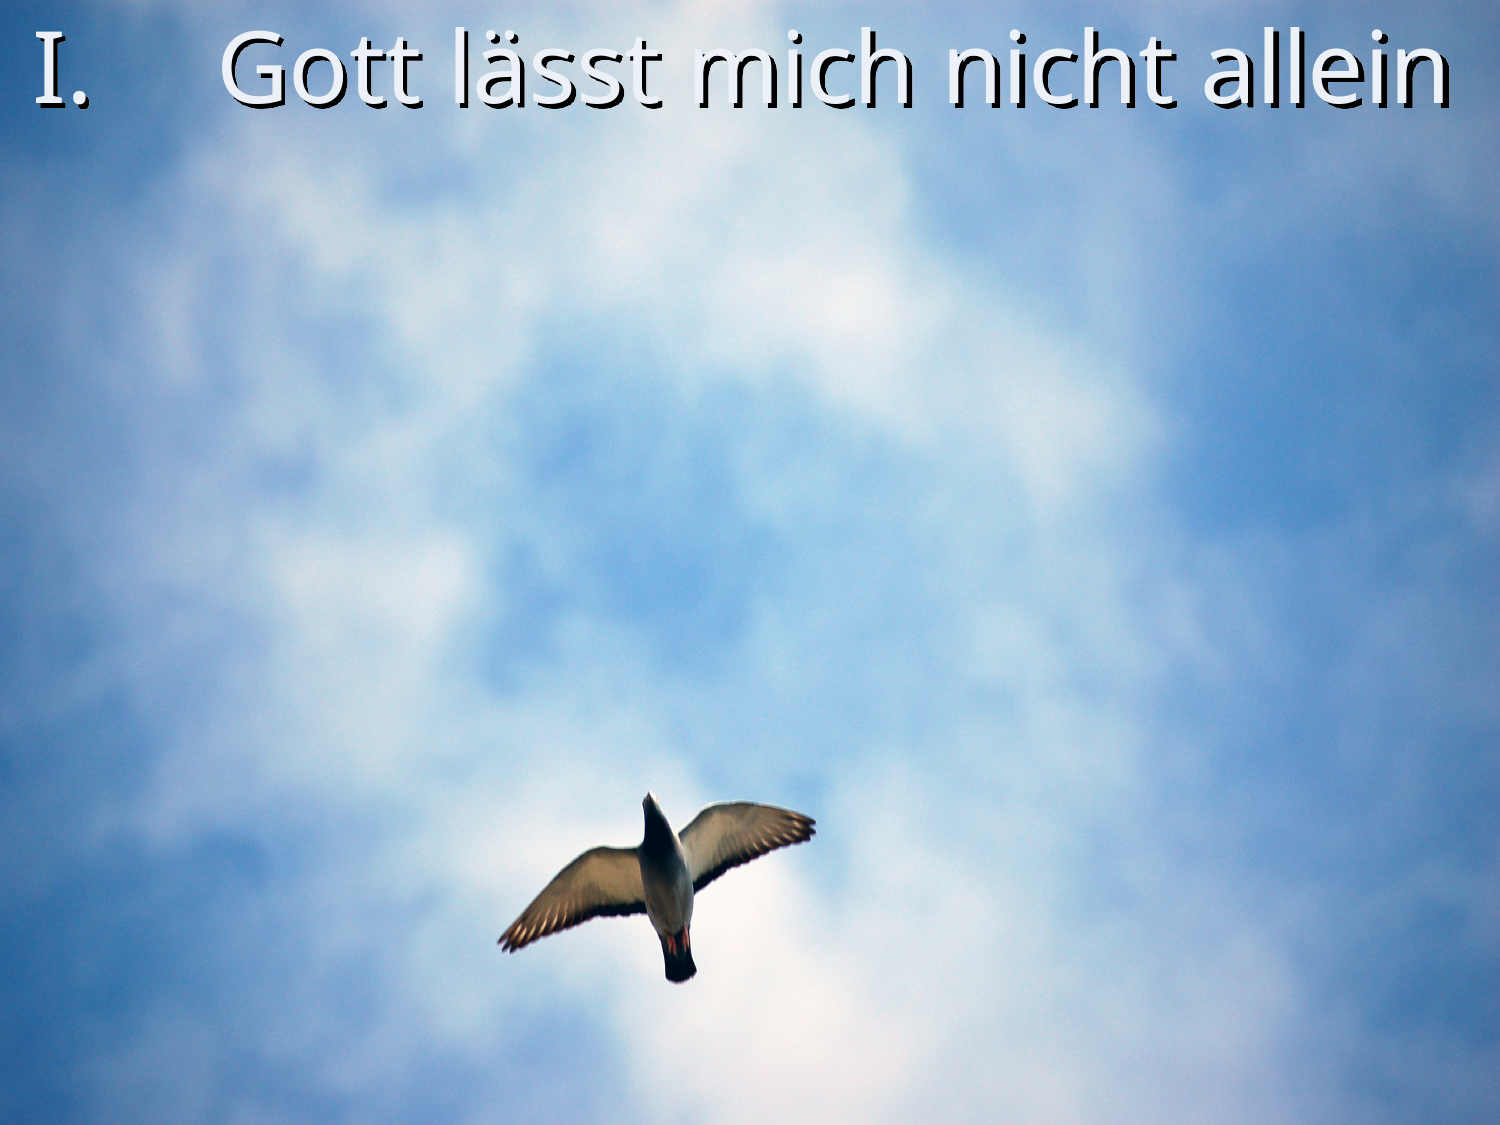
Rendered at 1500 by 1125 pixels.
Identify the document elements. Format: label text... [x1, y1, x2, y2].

picture [0, 0, 1500, 1125]
title Gott lässt mich nicht allein [17, 18, 1483, 223]
